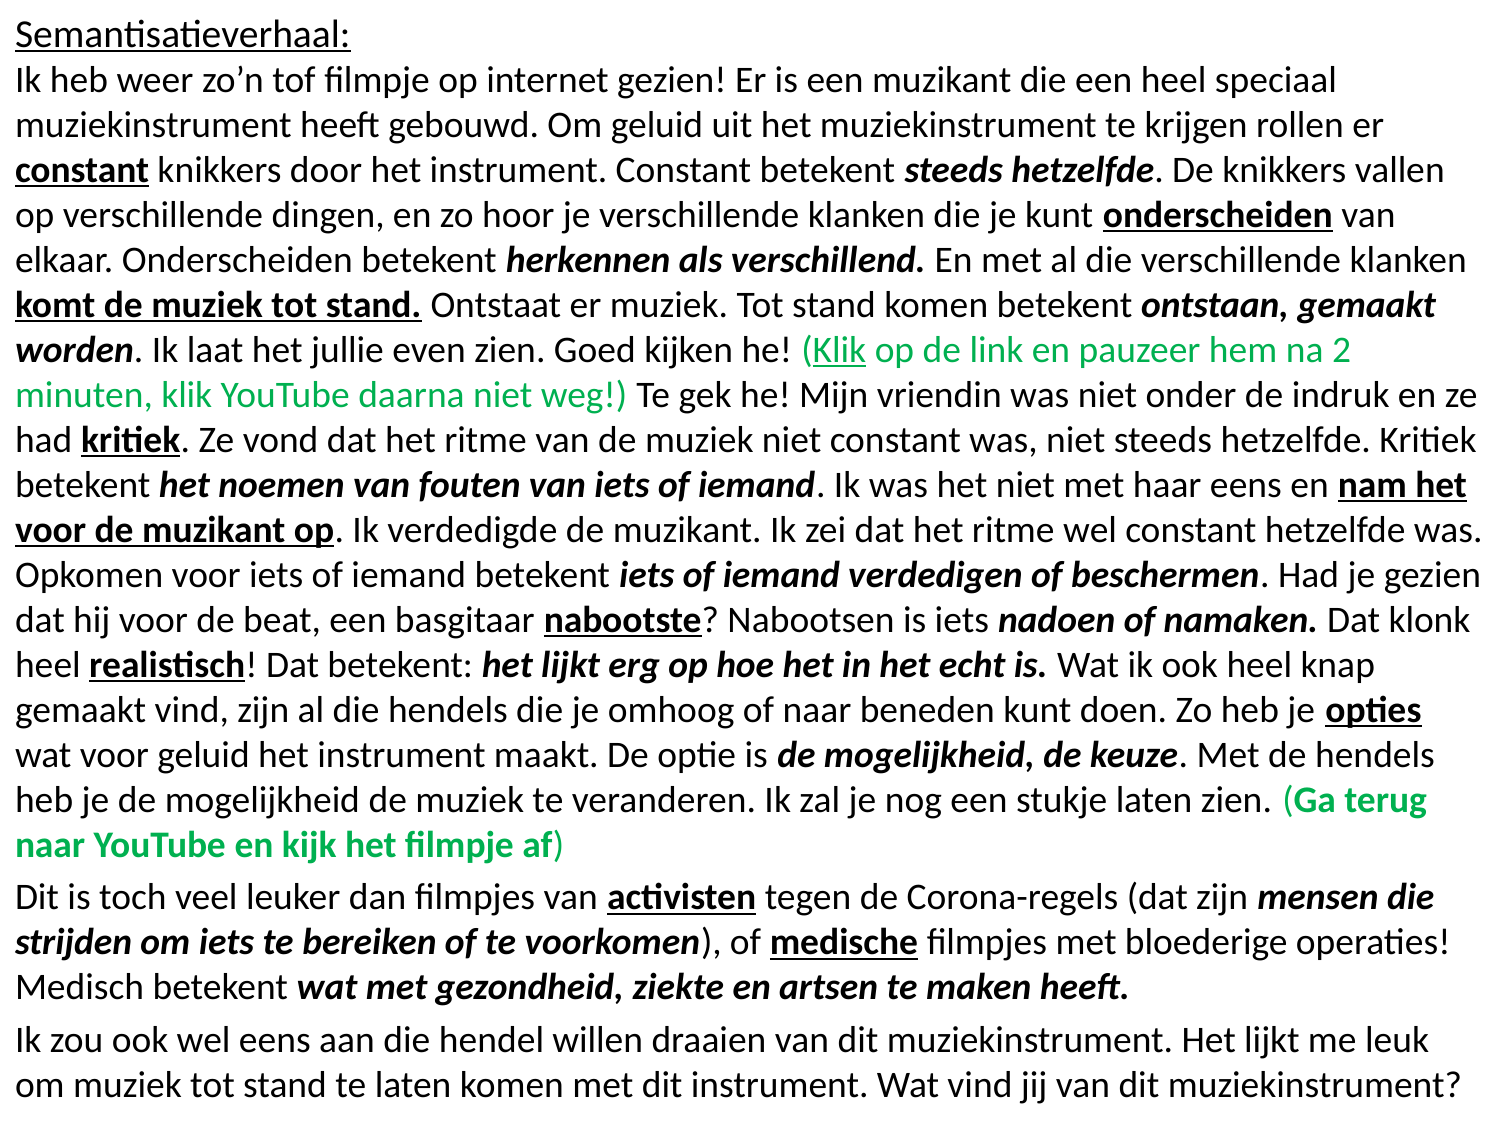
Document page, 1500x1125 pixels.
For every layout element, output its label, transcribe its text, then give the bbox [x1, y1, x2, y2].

list Semantisatieverhaal: Ik heb weer zo’n tof filmpje op internet gezien! Er is een muzikant die een heel speciaal muziekinstrument heeft gebouwd. Om geluid uit het muziekinstrument te krijgen rollen er constant knikkers door het instrument. Constant betekent steeds hetzelfde. De knikkers vallen op verschillende dingen, en zo hoor je verschillende klanken die je kunt onderscheiden van elkaar. Onderscheiden betekent herkennen als verschillend. En met al die verschillende klanken komt de muziek tot stand. Ontstaat er muziek. Tot stand komen betekent ontstaan, gemaakt worden. Ik laat het jullie even zien. Goed kijken he! (Klik op de link en pauzeer hem na 2 minuten, klik YouTube daarna niet weg!) Te gek he! Mijn vriendin was niet onder de indruk en ze had kritiek. Ze vond dat het ritme van de muziek niet constant was, niet steeds hetzelfde. Kritiek betekent het noemen van fouten van iets of iemand. Ik was het niet met haar eens en nam het voor de muzikant op. Ik verdedigde de muzikant. Ik zei dat het ritme wel constant hetzelfde was. Opkomen voor iets of iemand betekent iets of iemand verdedigen of beschermen. Had je gezien dat hij voor de beat, een basgitaar nabootste? Nabootsen is iets nadoen of namaken. Dat klonk heel realistisch! Dat betekent: het lijkt erg op hoe het in het echt is. Wat ik ook heel knap gemaakt vind, zijn al die hendels die je omhoog of naar beneden kunt doen. Zo heb je opties wat voor geluid het instrument maakt. De optie is de mogelijkheid, de keuze. Met de hendels heb je de mogelijkheid de muziek te veranderen. Ik zal je nog een stukje laten zien. (Ga terug naar YouTube en kijk het filmpje af) Dit is toch veel leuker dan filmpjes van activisten tegen de Corona-regels (dat zijn mensen die strijden om iets te bereiken of te voorkomen), of medische filmpjes met bloederige operaties! Medisch betekent wat met gezondheid, ziekte en artsen te maken heeft. Ik zou ook wel eens aan die hendel willen draaien van dit muziekinstrument. Het lijkt me leuk om muziek tot stand te laten komen met dit instrument. Wat vind jij van dit muziekinstrument? [0, 0, 1500, 1125]
